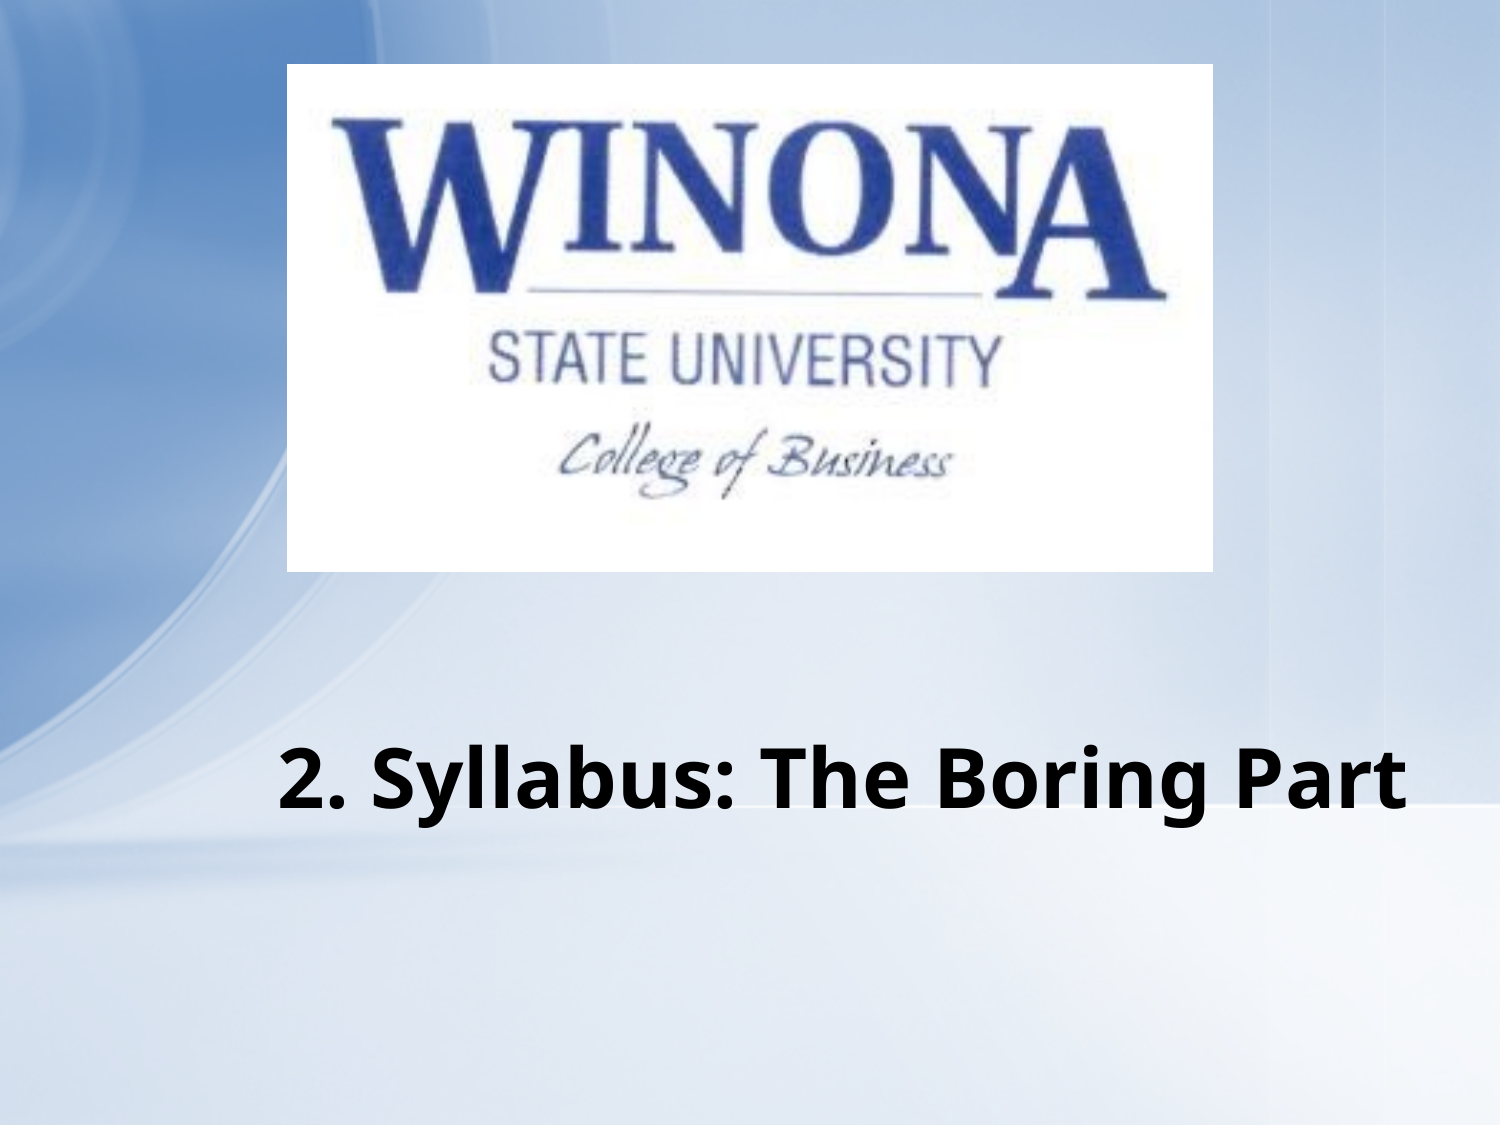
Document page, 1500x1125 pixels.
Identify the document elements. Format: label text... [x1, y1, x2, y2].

picture [0, 0, 1500, 1125]
title 2. Syllabus: The Boring Part [87, 591, 1425, 833]
